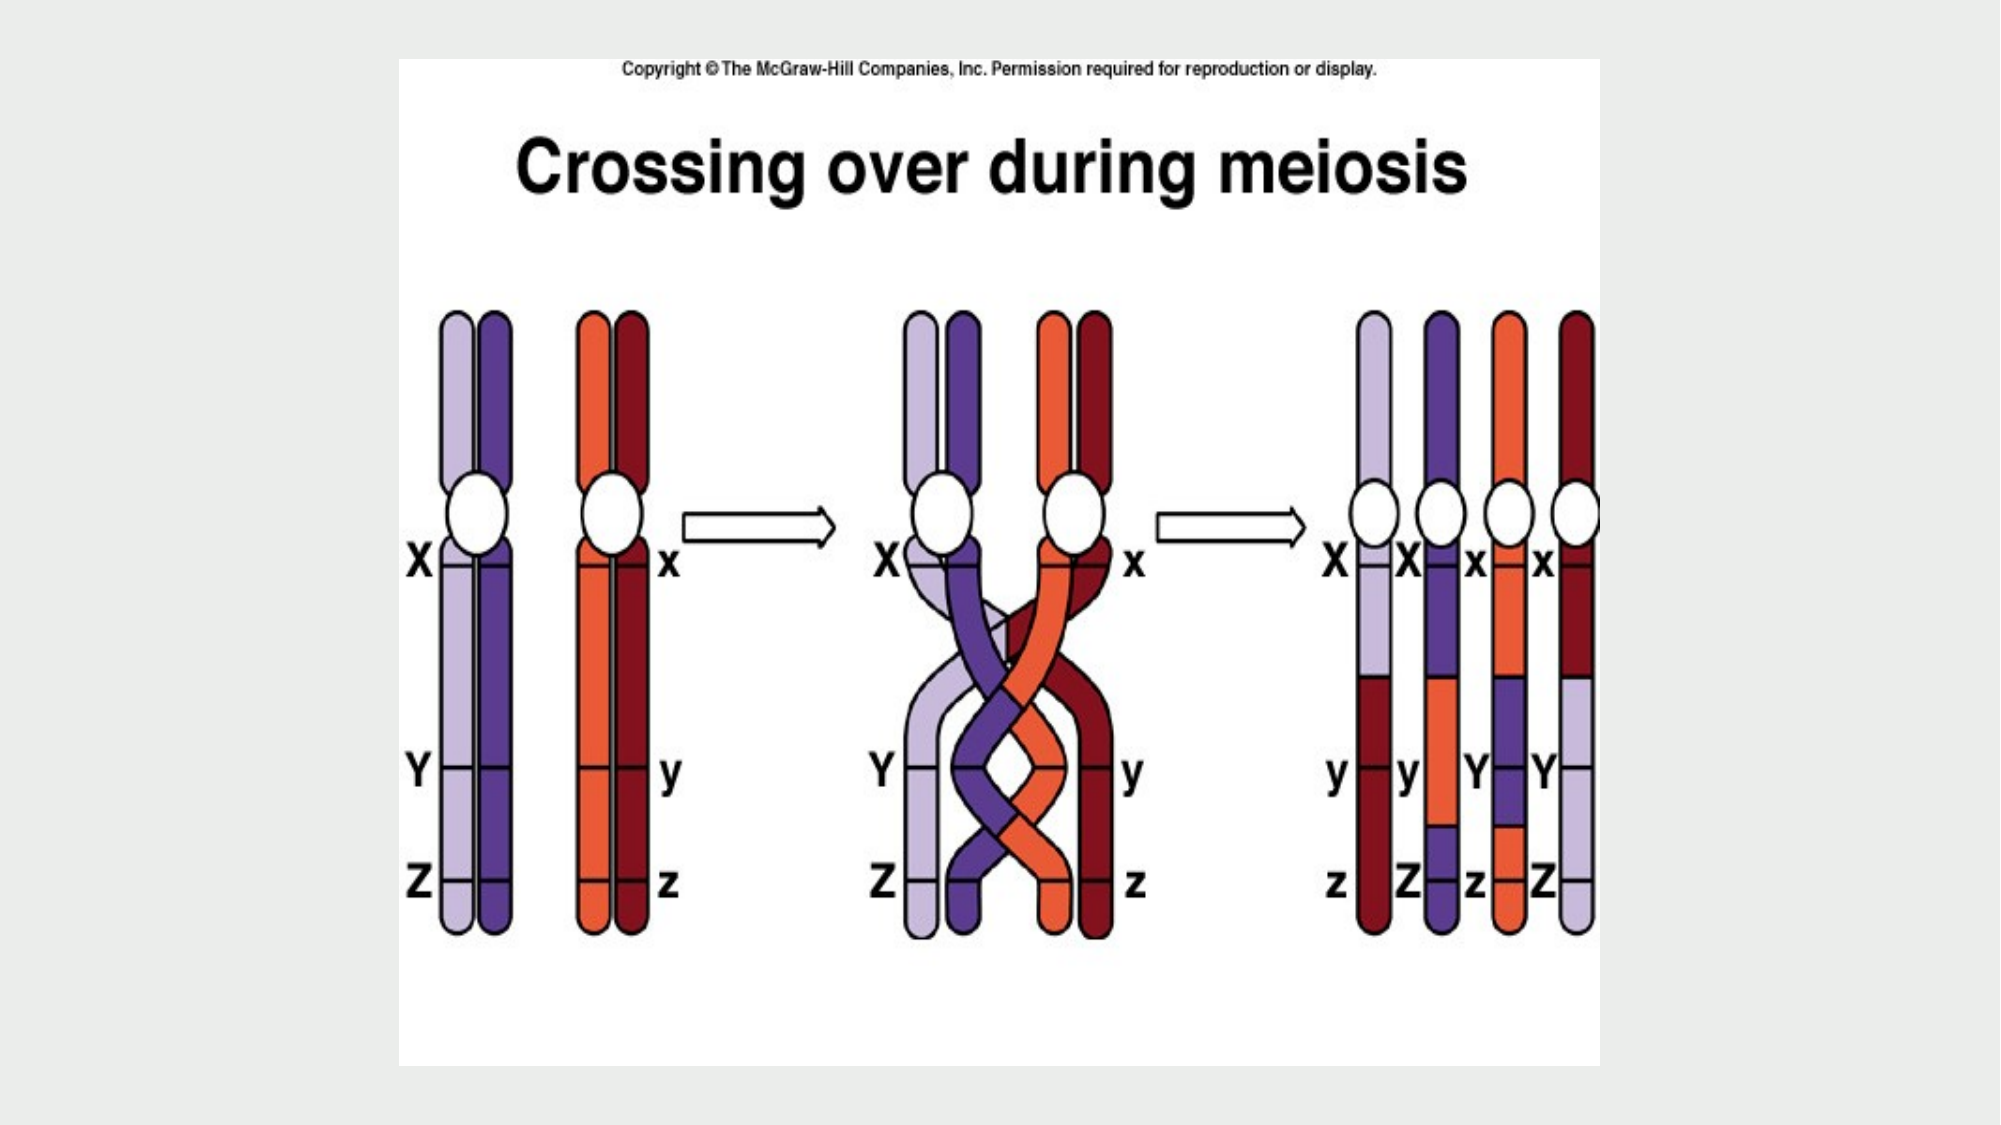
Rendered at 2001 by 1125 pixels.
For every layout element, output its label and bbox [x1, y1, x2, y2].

picture [399, 59, 1601, 1066]
